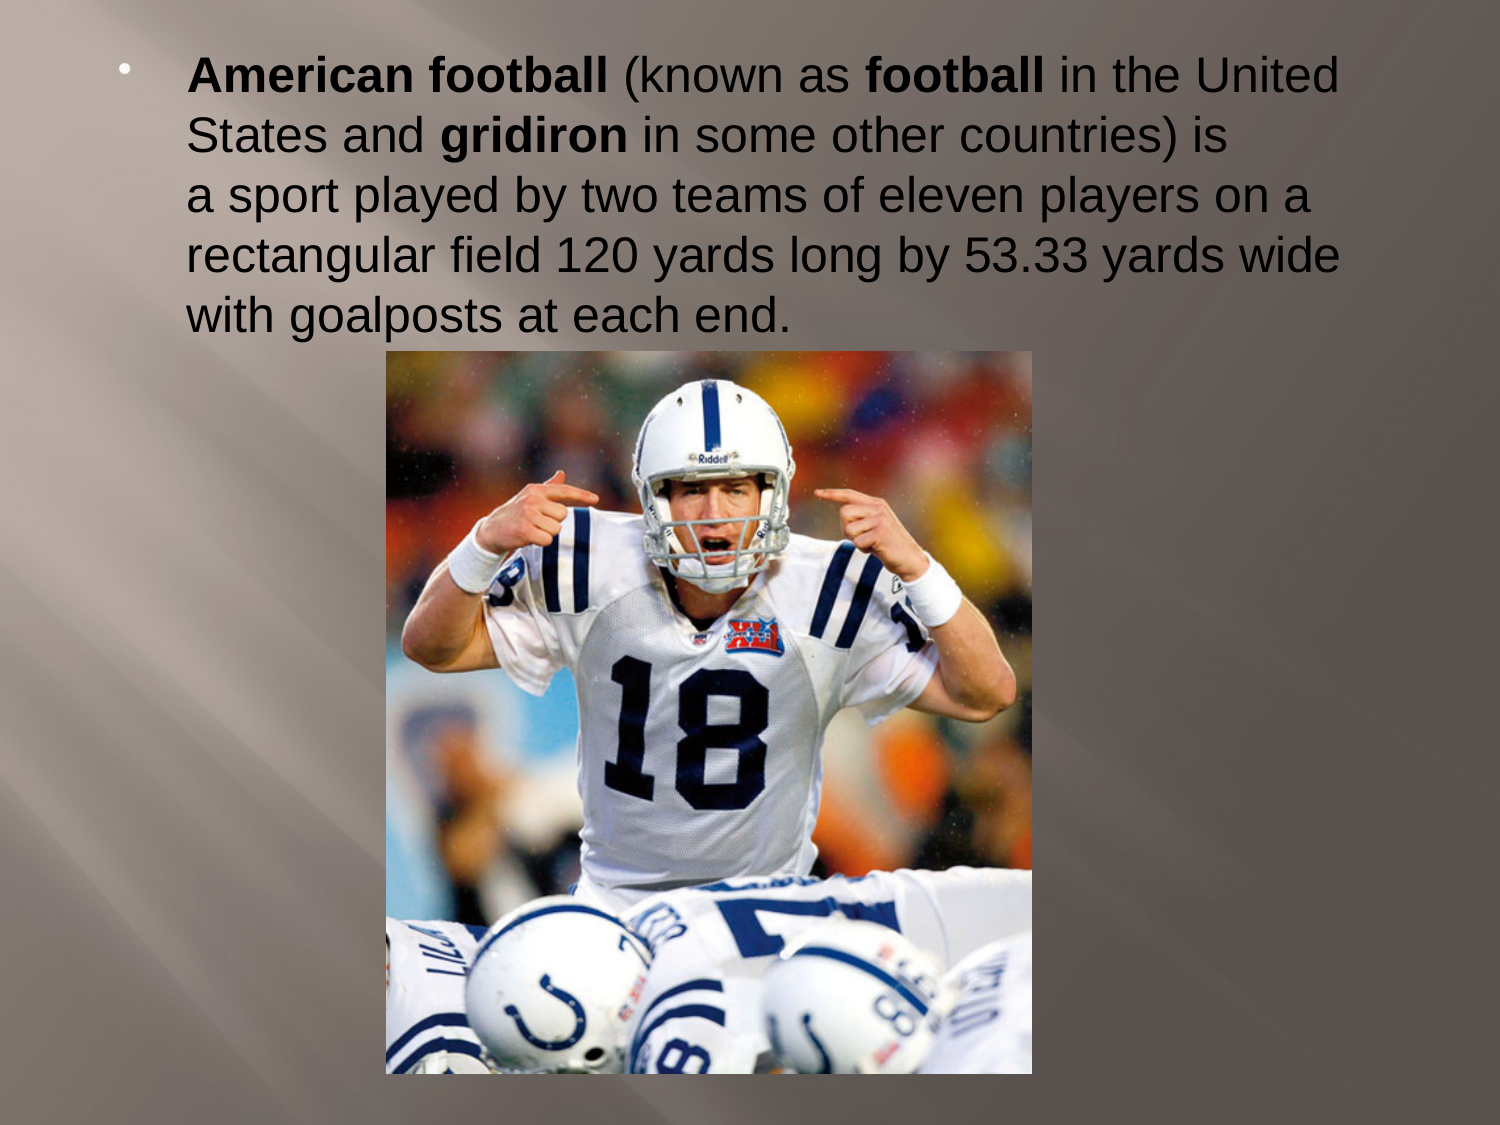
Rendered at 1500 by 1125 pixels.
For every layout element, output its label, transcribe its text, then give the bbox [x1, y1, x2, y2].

picture [386, 351, 1032, 1074]
list American football (known as football in the United States and gridiron in some other countries) is a sport played by two teams of eleven players on a rectangular field 120 yards long by 53.33 yards wide with goalposts at each end. [82, 35, 1432, 808]
